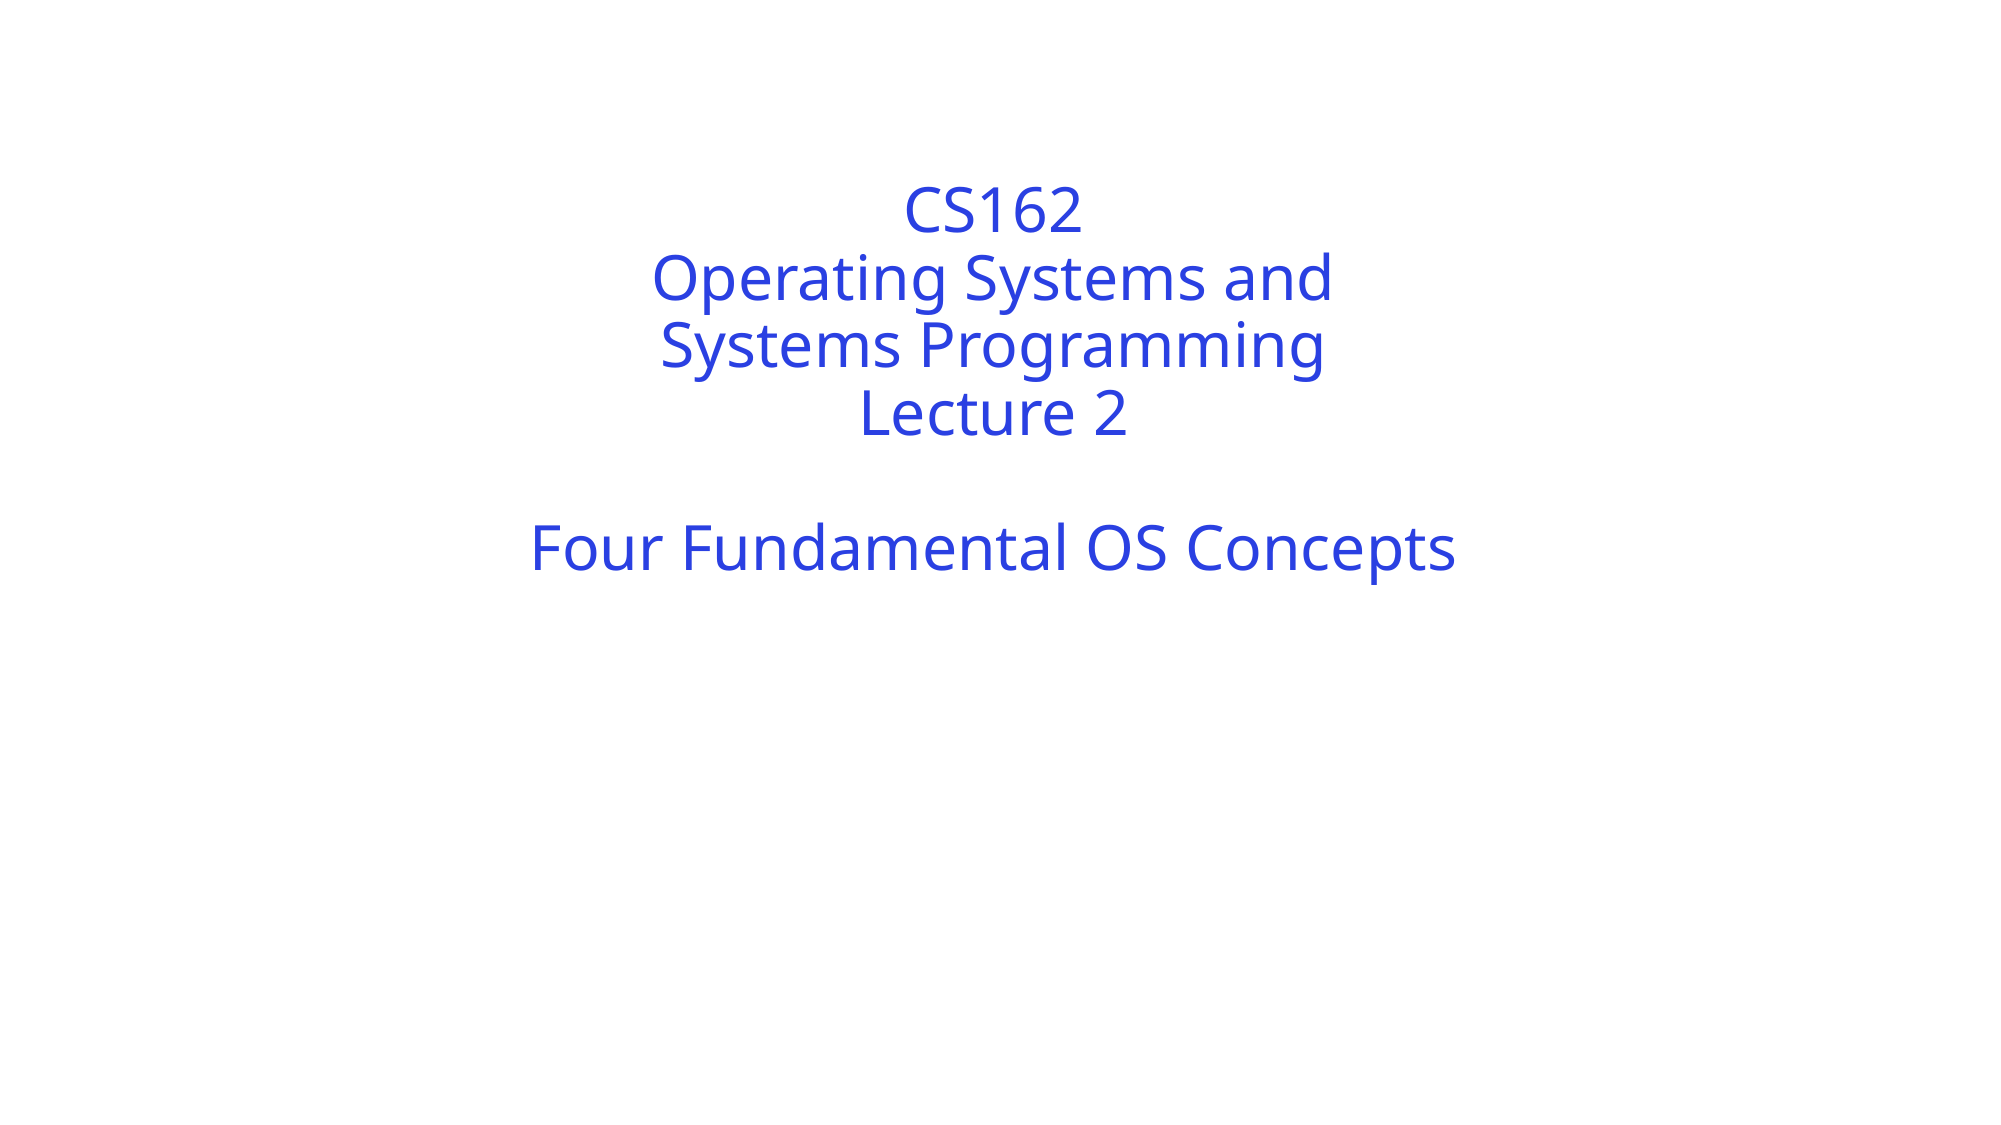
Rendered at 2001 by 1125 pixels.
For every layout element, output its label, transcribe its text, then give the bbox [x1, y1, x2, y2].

title CS162 Operating Systems and Systems Programming Lecture 2 Four Fundamental OS Concepts [350, 212, 1638, 550]
